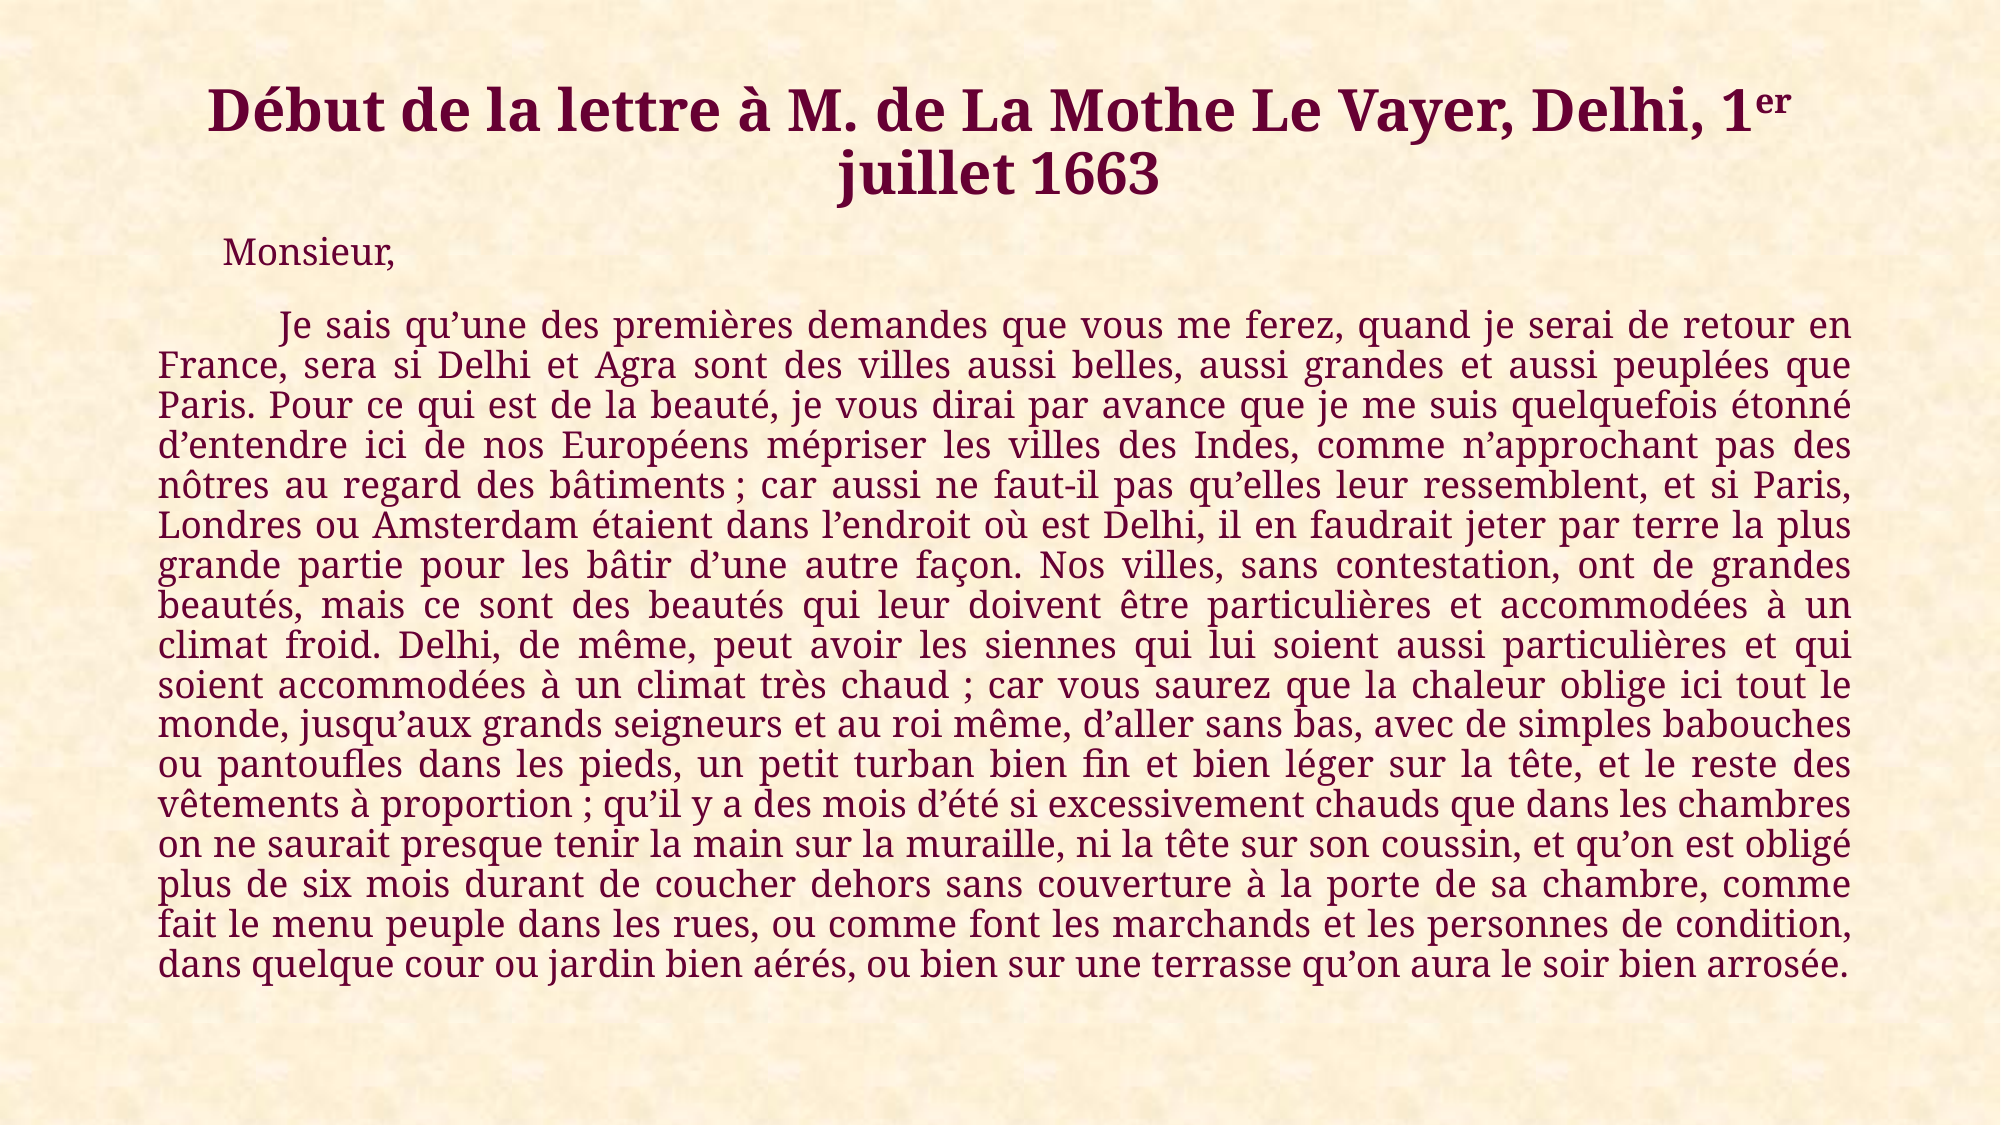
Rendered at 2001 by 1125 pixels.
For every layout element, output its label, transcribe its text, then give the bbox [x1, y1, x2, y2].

list Monsieur, Je sais qu’une des premières demandes que vous me ferez, quand je serai de retour en France, sera si Delhi et Agra sont des villes aussi belles, aussi grandes et aussi peuplées que Paris. Pour ce qui est de la beauté, je vous dirai par avance que je me suis quelquefois étonné d’entendre ici de nos Européens mépriser les villes des Indes, comme n’approchant pas des nôtres au regard des bâtiments ; car aussi ne faut-il pas qu’elles leur ressemblent, et si Paris, Londres ou Amsterdam étaient dans l’endroit où est Delhi, il en faudrait jeter par terre la plus grande partie pour les bâtir d’une autre façon. Nos villes, sans contestation, ont de grandes beautés, mais ce sont des beautés qui leur doivent être particulières et accommodées à un climat froid. Delhi, de même, peut avoir les siennes qui lui soient aussi particulières et qui soient accommodées à un climat très chaud ; car vous saurez que la chaleur oblige ici tout le monde, jusqu’aux grands seigneurs et au roi même, d’aller sans bas, avec de simples babouches ou pantoufles dans les pieds, un petit turban bien fin et bien léger sur la tête, et le reste des vêtements à proportion ; qu’il y a des mois d’été si excessivement chauds que dans les chambres on ne saurait presque tenir la main sur la muraille, ni la tête sur son coussin, et qu’on est obligé plus de six mois durant de coucher dehors sans couverture à la porte de sa chambre, comme fait le menu peuple dans les rues, ou comme font les marchands et les personnes de condition, dans quelque cour ou jardin bien aérés, ou bien sur une terrasse qu’on aura le soir bien arrosée. [142, 214, 1868, 1014]
picture [0, 0, 2001, 1125]
title Début de la lettre à M. de La Mothe Le Vayer, Delhi, 1er juillet 1663 [137, 28, 1863, 197]
